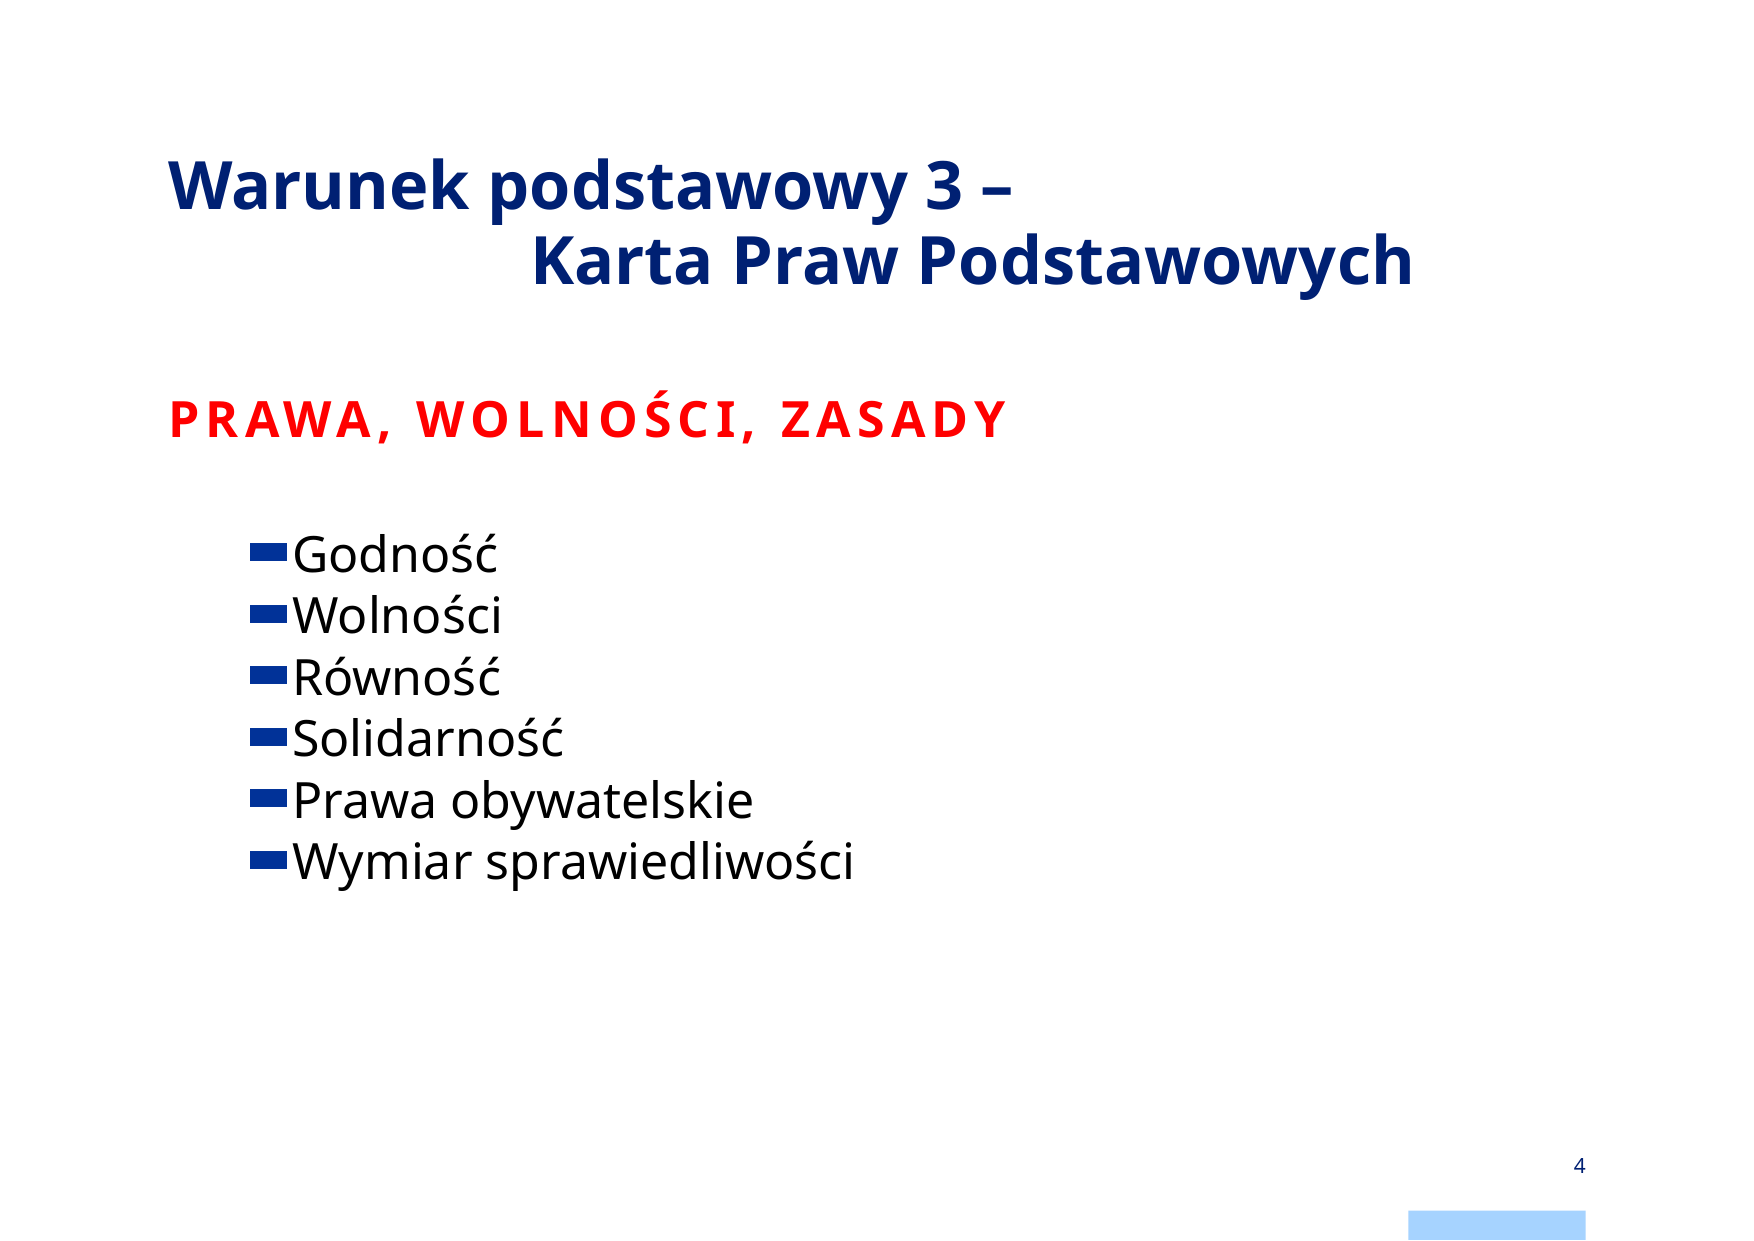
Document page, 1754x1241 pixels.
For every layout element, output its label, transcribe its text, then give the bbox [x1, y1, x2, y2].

list PRAWA, WOLNOŚCI, ZASADY Godność Wolności Równość Solidarność Prawa obywatelskie Wymiar sprawiedliwości [168, 324, 1586, 1093]
picture [250, 842, 287, 878]
title Warunek podstawowy 3 – Karta Praw Podstawowych [168, 147, 1586, 324]
picture [250, 534, 287, 570]
slide_number 4 [1408, 1151, 1586, 1182]
picture [250, 780, 287, 816]
picture [250, 719, 287, 755]
picture [250, 596, 287, 632]
picture [250, 657, 287, 693]
